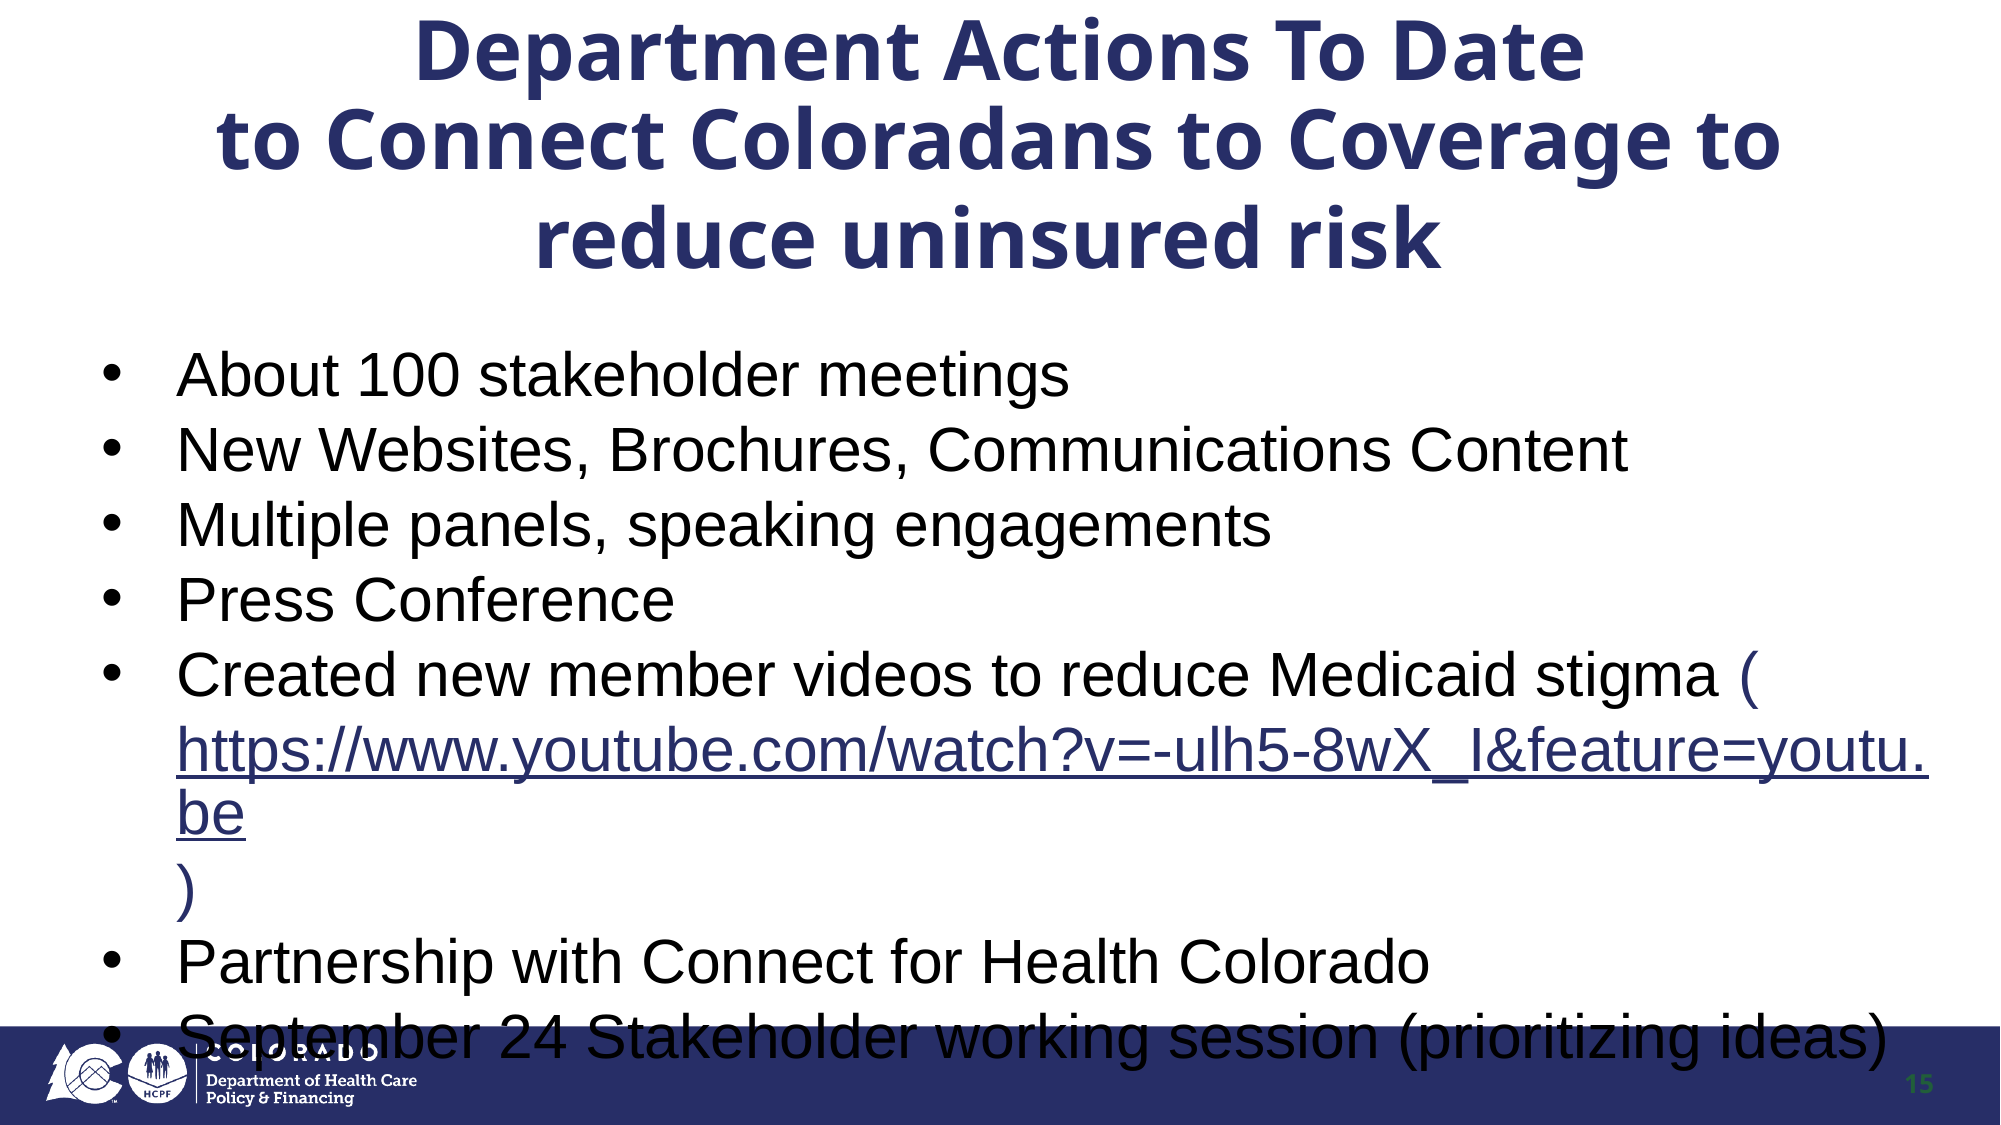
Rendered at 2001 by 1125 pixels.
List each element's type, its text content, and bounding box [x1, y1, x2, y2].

text_box About 100 stakeholder meetings New Websites, Brochures, Communications Content Multiple panels, speaking engagements Press Conference Created new member videos to reduce Medicaid stigma (https://www.youtube.com/watch?v=-ulh5-8wX_I&feature=youtu.be) Partnership with Connect for Health Colorado September 24 Stakeholder working session (prioritizing ideas) [60, 326, 1950, 1039]
slide_number 15 [1619, 1055, 1950, 1116]
title Department Actions To Date to Connect Coloradans to Coverage to reduce uninsured risk [91, 64, 1909, 233]
picture [45, 1043, 417, 1107]
